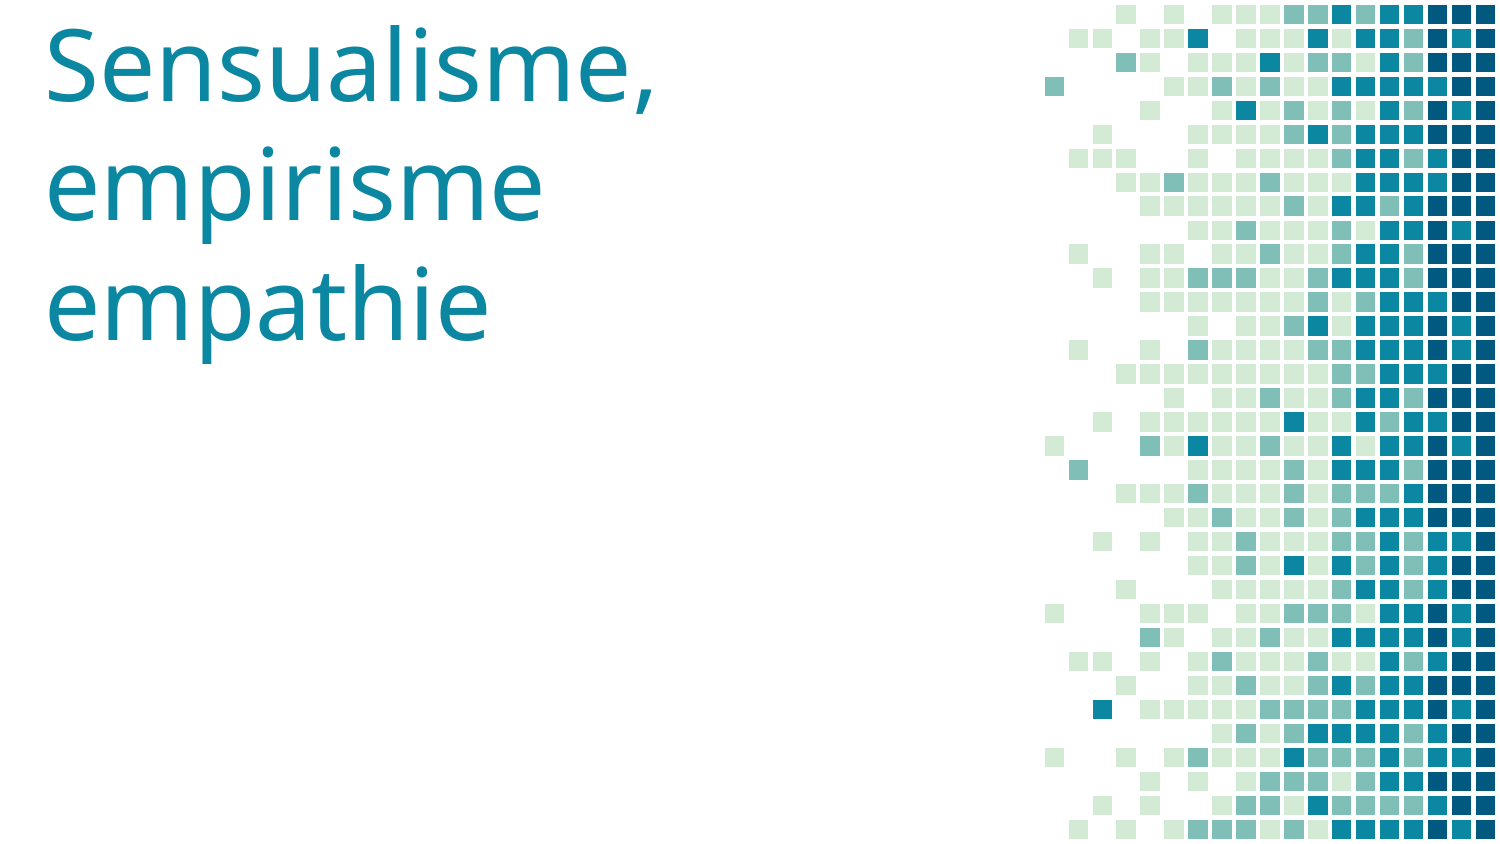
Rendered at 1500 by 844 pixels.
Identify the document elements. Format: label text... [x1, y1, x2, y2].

title Sensualisme, empirisme empathie [29, 185, 1022, 376]
